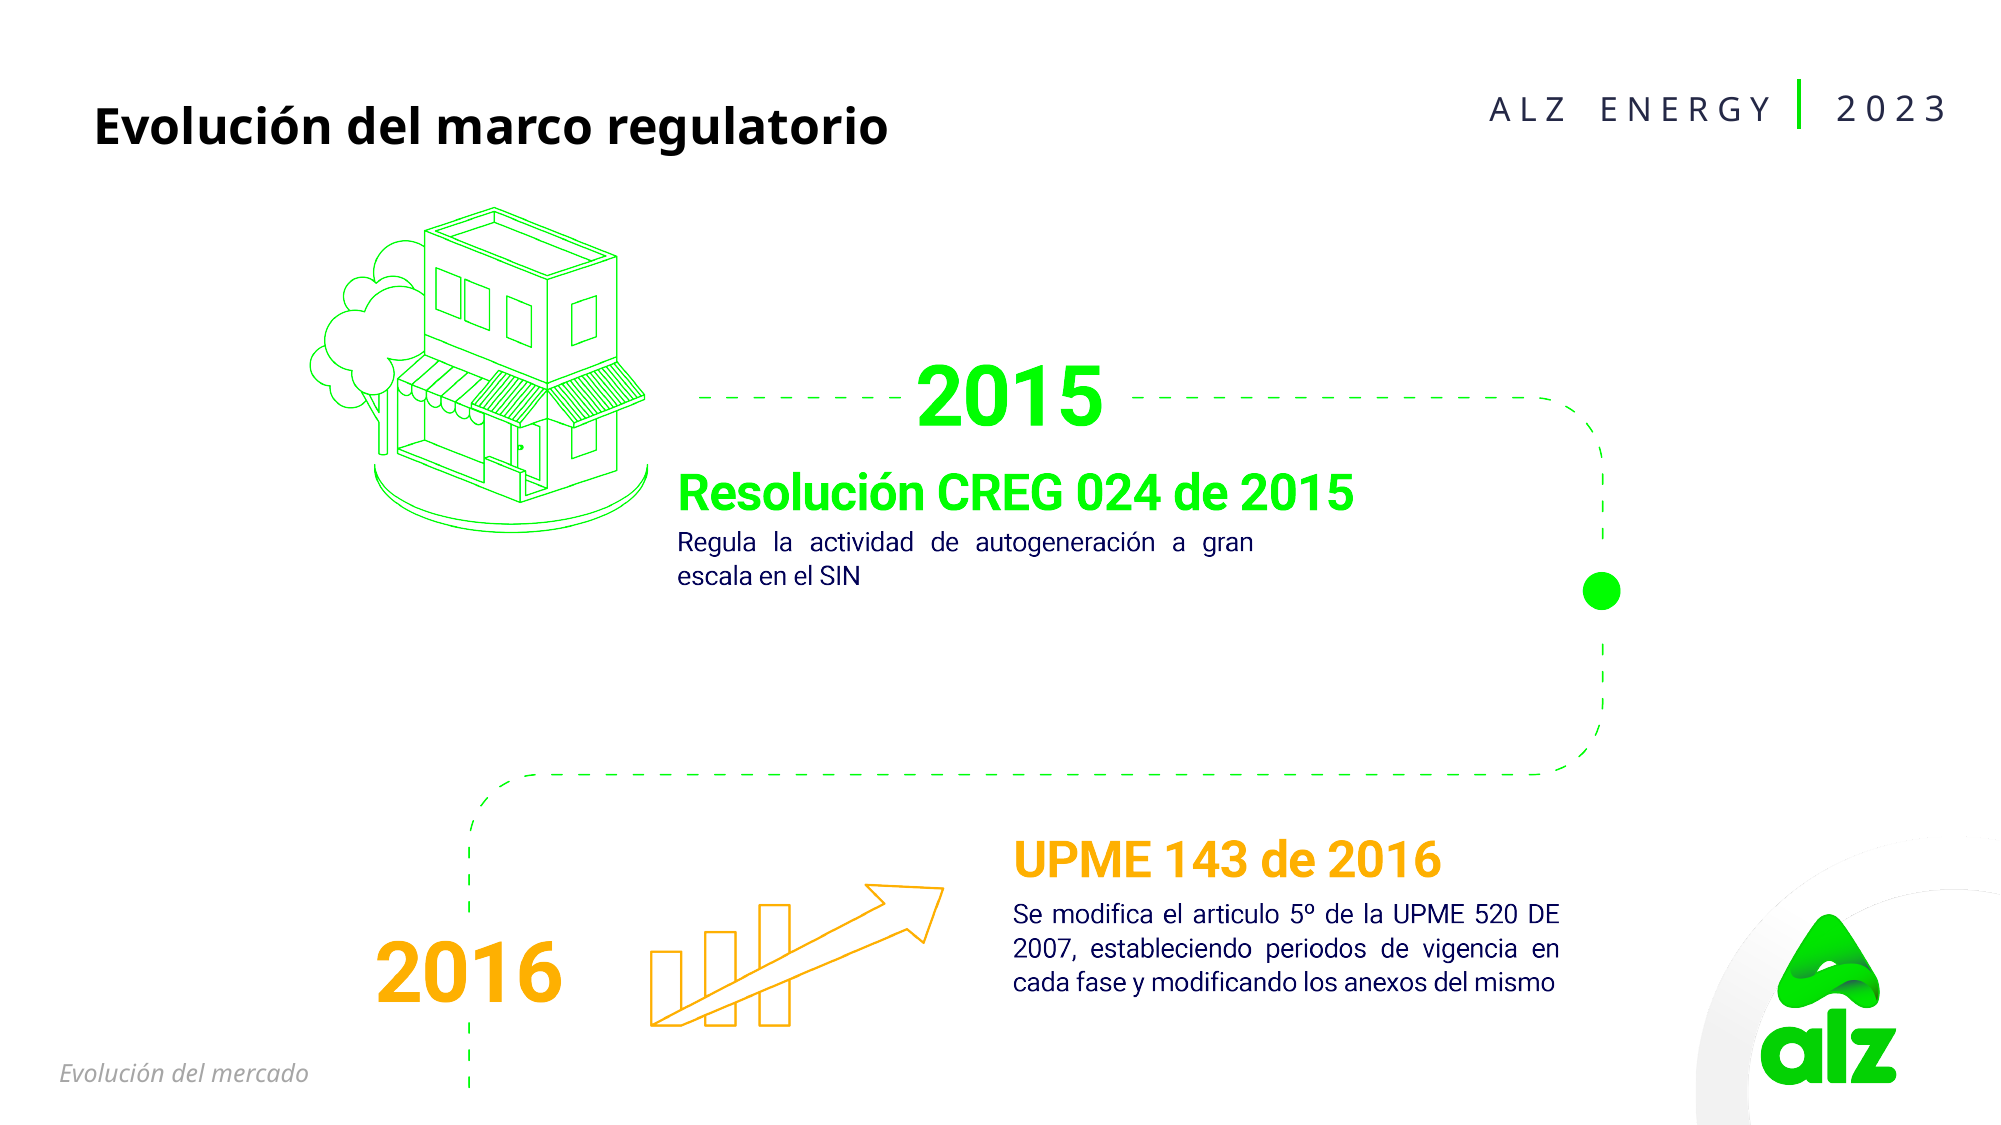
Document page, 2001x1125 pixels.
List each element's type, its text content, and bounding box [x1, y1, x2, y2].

picture [293, 199, 2000, 1125]
text_box Evolución del mercado [44, 1050, 293, 1096]
text_box Evolución del marco regulatorio [78, 87, 1079, 162]
